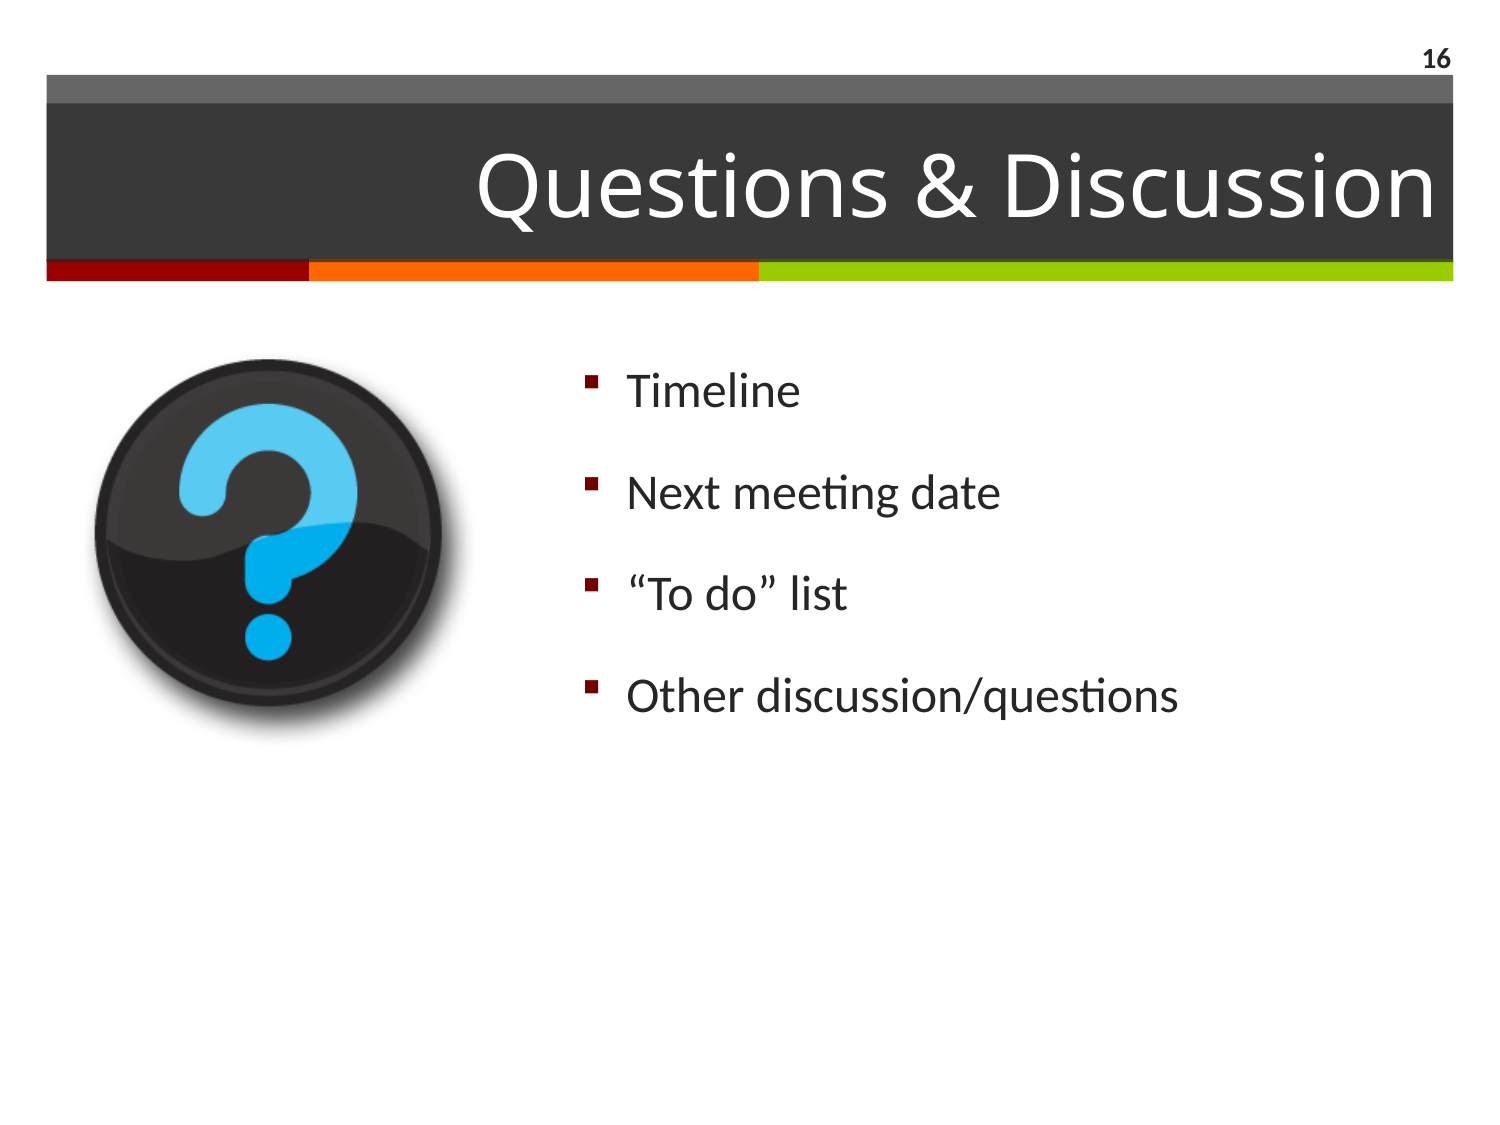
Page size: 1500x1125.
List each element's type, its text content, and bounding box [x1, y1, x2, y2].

title Questions & Discussion [46, 103, 1454, 263]
list Timeline Next meeting date “To do” list Other discussion/questions [536, 349, 1454, 1006]
picture [46, 312, 488, 755]
slide_number 16 [1362, 27, 1467, 87]
